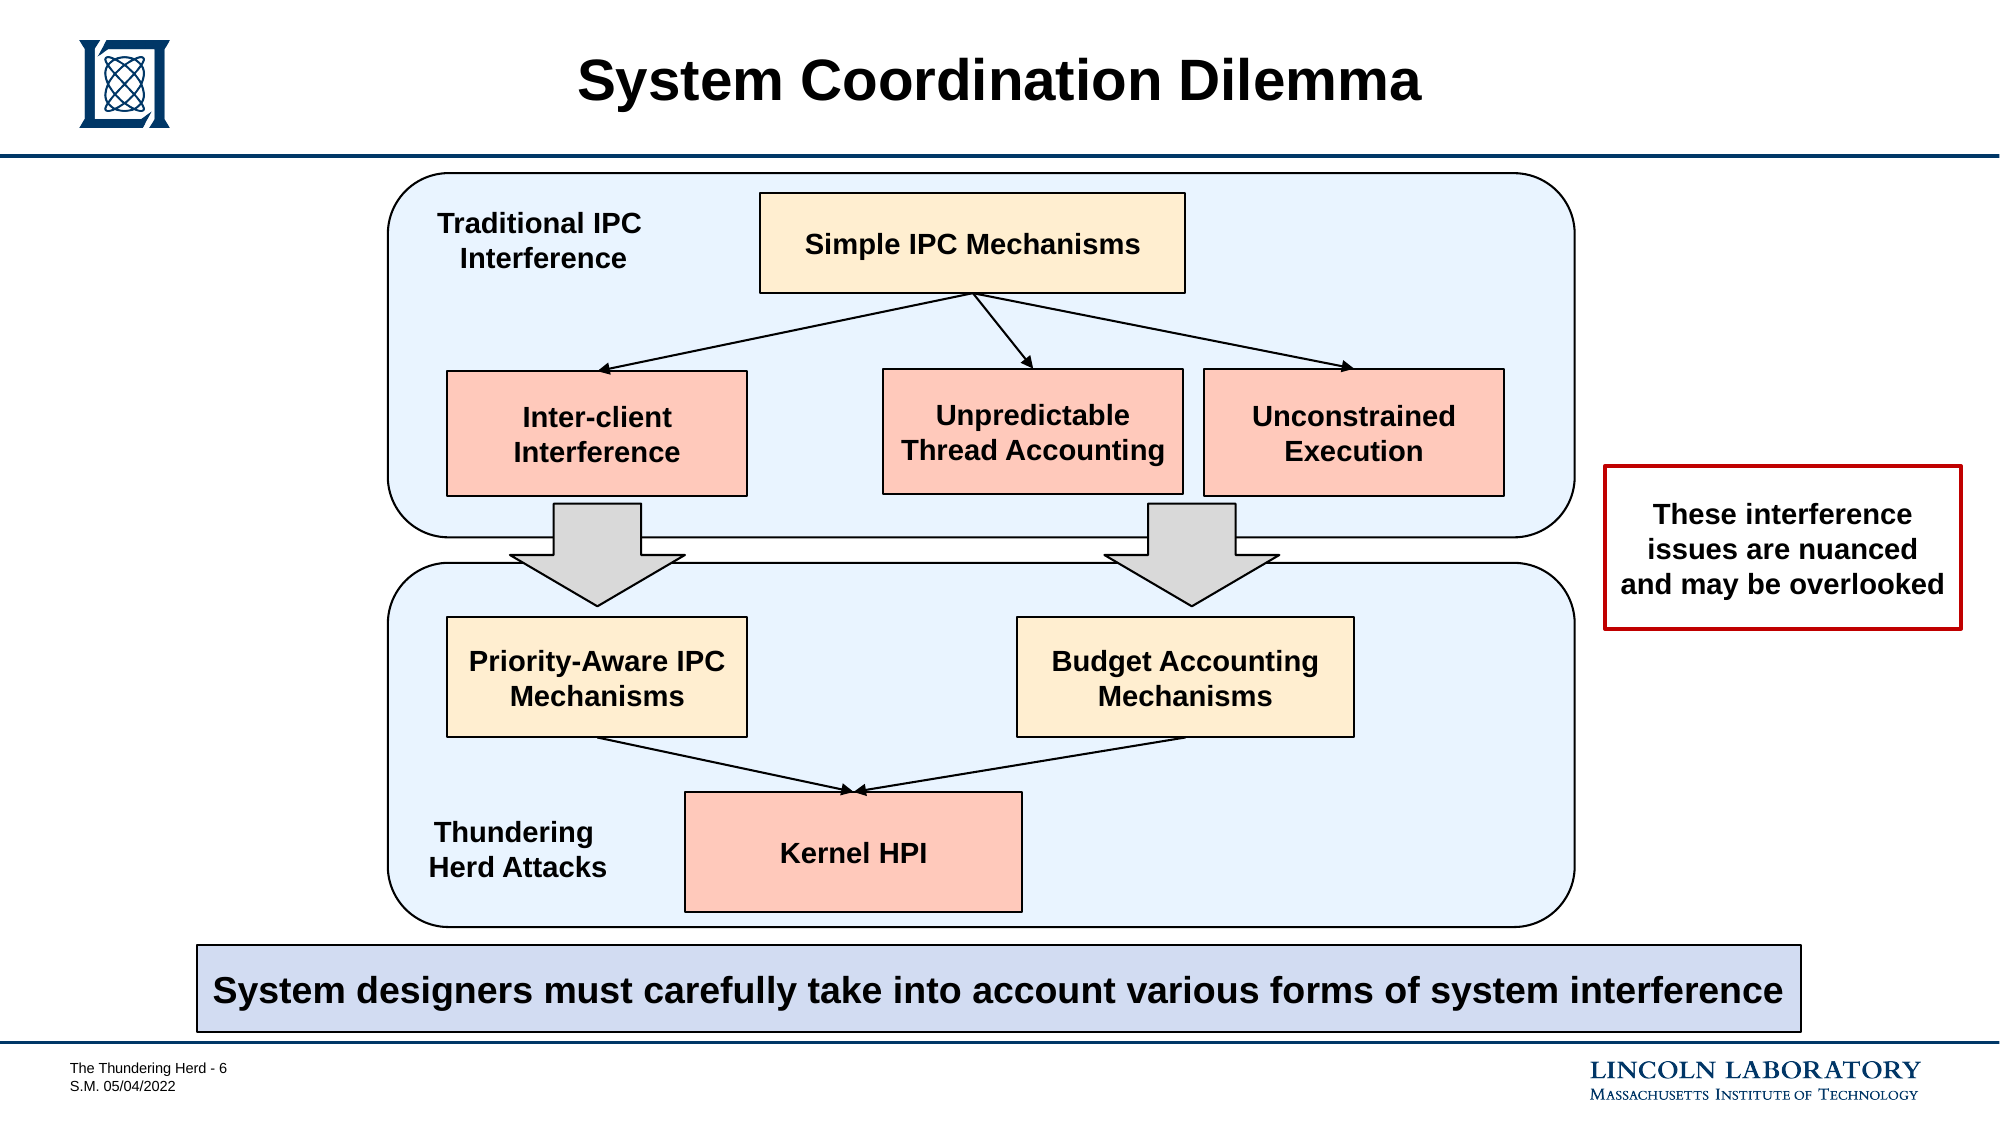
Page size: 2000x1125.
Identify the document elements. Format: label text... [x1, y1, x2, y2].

text_box Traditional IPC Interference [422, 196, 666, 282]
text_box Simple IPC Mechanisms [760, 193, 1186, 291]
text_box System designers must carefully take into account various forms of system interference [196, 944, 1801, 1033]
text_box Kernel HPI [684, 800, 1023, 913]
text_box Unpredictable Thread Accounting [883, 377, 1184, 495]
text_box Unconstrained Execution [1204, 368, 1505, 497]
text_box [597, 737, 854, 793]
picture [1588, 1061, 1921, 1100]
text_box [1104, 503, 1280, 607]
text_box Priority-Aware IPC Mechanisms [447, 616, 748, 738]
text_box These interference issues are nuanced and may be overlooked [1603, 464, 1963, 631]
text_box Budget Accounting Mechanisms [1016, 616, 1355, 738]
text_box Inter-client Interference [447, 371, 748, 497]
title System Coordination Dilemma [205, 16, 1794, 151]
text_box [387, 173, 1575, 538]
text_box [972, 293, 1355, 369]
text_box [509, 503, 685, 607]
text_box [856, 737, 1186, 793]
picture [79, 40, 170, 128]
text_box Thundering Herd Attacks [380, 806, 656, 892]
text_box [597, 292, 969, 372]
text_box [387, 562, 1575, 928]
